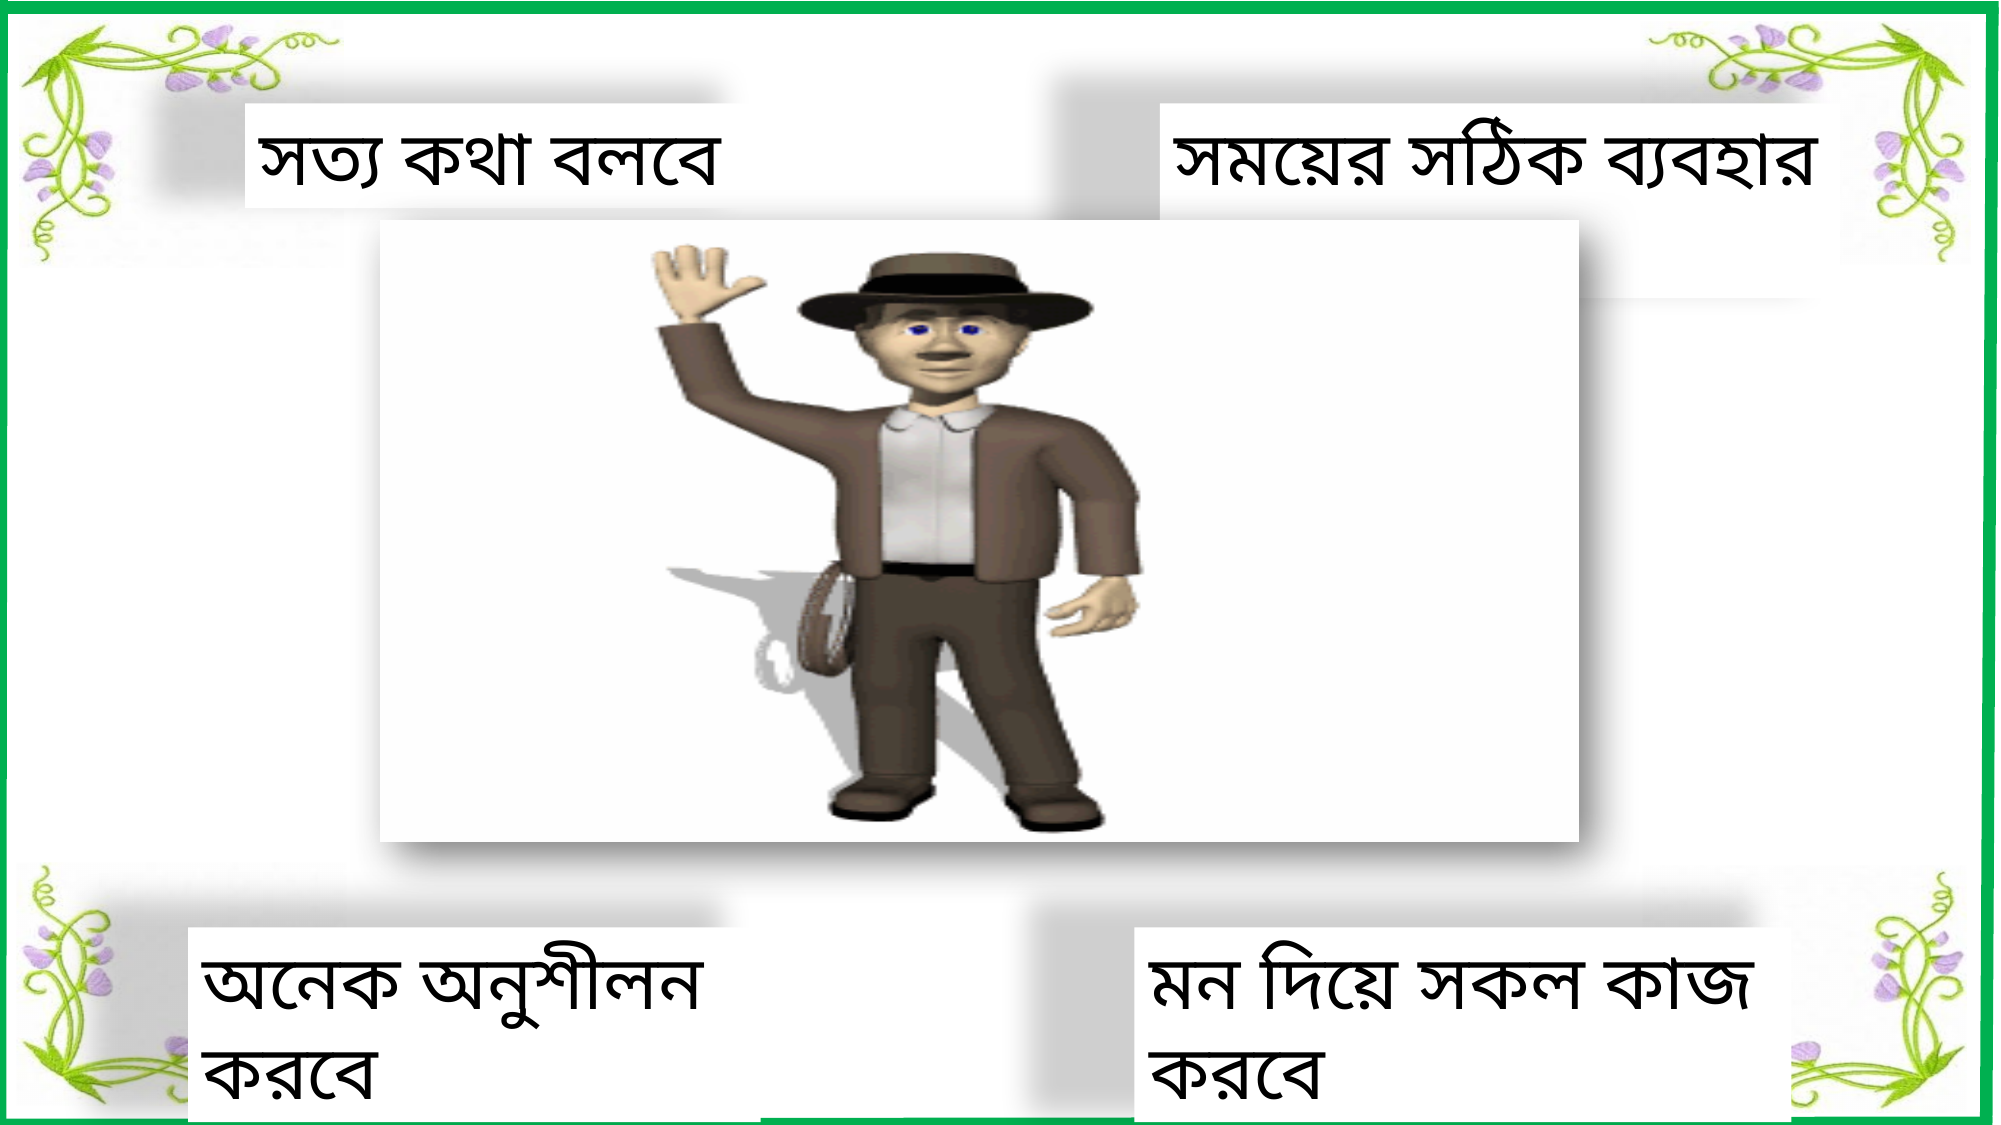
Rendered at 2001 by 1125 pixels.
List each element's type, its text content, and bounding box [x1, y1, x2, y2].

picture [1643, 866, 1966, 1112]
text_box অনেক অনুশীলন করবে [187, 926, 762, 1123]
text_box সত্য কথা বলবে [244, 102, 762, 209]
picture [380, 220, 1579, 842]
picture [1641, 22, 1970, 265]
text_box সময়ের সঠিক ব্যবহার করবে [1159, 102, 1841, 299]
picture [17, 863, 346, 1106]
text_box মন দিয়ে সকল কাজ করবে [1133, 926, 1792, 1123]
picture [19, 20, 344, 268]
